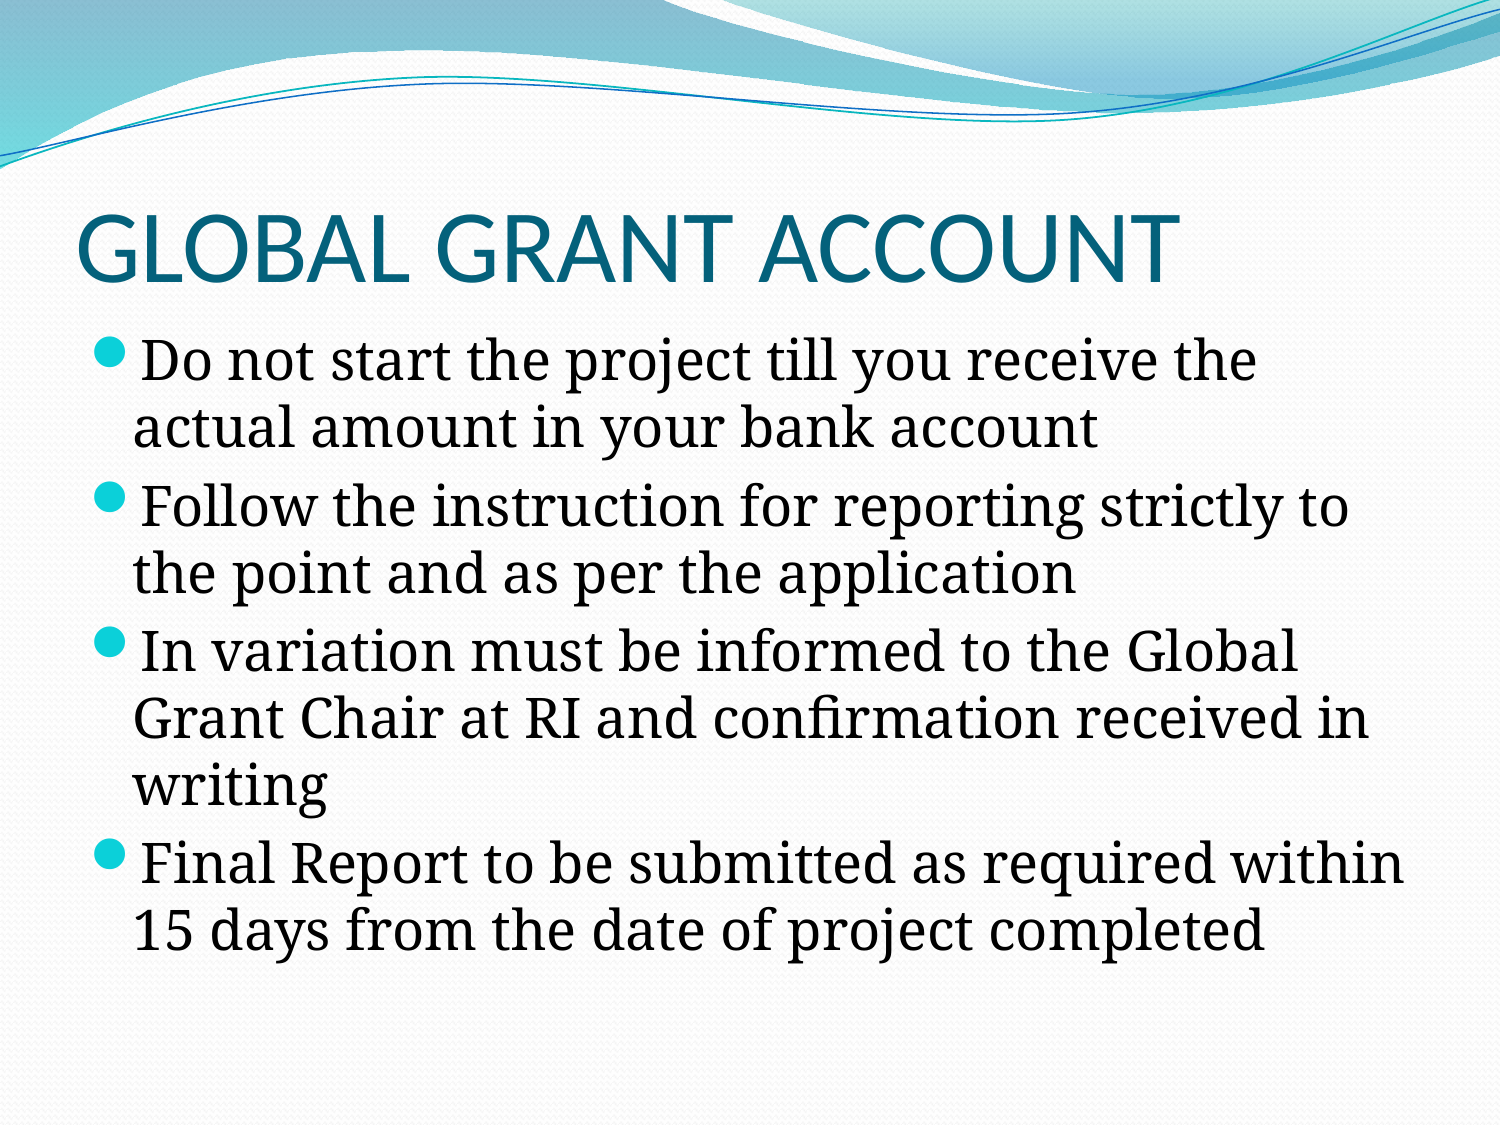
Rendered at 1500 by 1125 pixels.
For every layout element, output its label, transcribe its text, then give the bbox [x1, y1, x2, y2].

list Do not start the project till you receive the actual amount in your bank account Follow the instruction for reporting strictly to the point and as per the application In variation must be informed to the Global Grant Chair at RI and confirmation received in writing Final Report to be submitted as required within 15 days from the date of project completed [75, 317, 1425, 1038]
title GLOBAL GRANT ACCOUNT [75, 115, 1425, 303]
